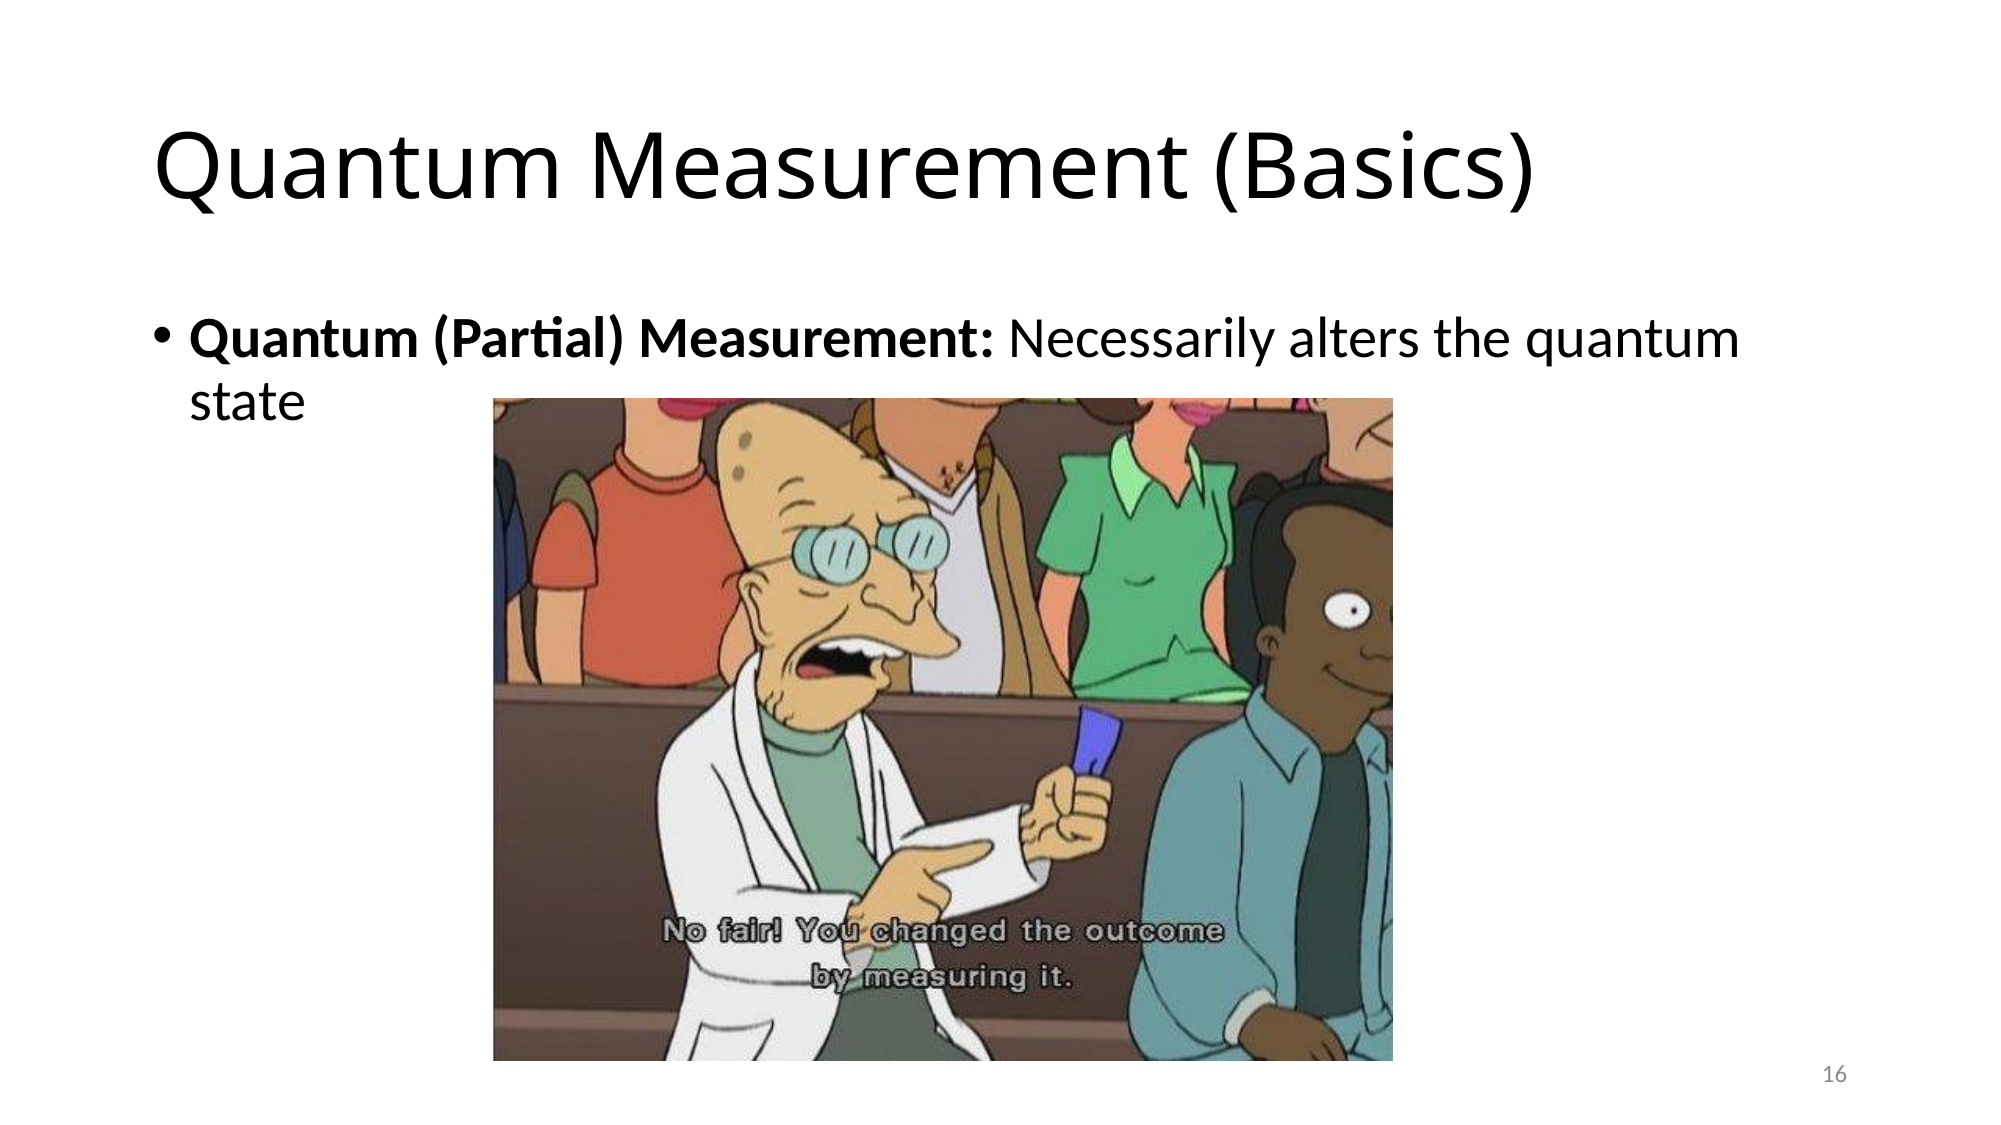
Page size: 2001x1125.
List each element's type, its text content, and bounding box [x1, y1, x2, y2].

picture [492, 398, 1393, 1061]
title Quantum Measurement (Basics) [137, 59, 1863, 278]
list Quantum (Partial) Measurement: Necessarily alters the quantum state [137, 299, 1863, 1014]
slide_number 16 [1412, 1042, 1863, 1103]
